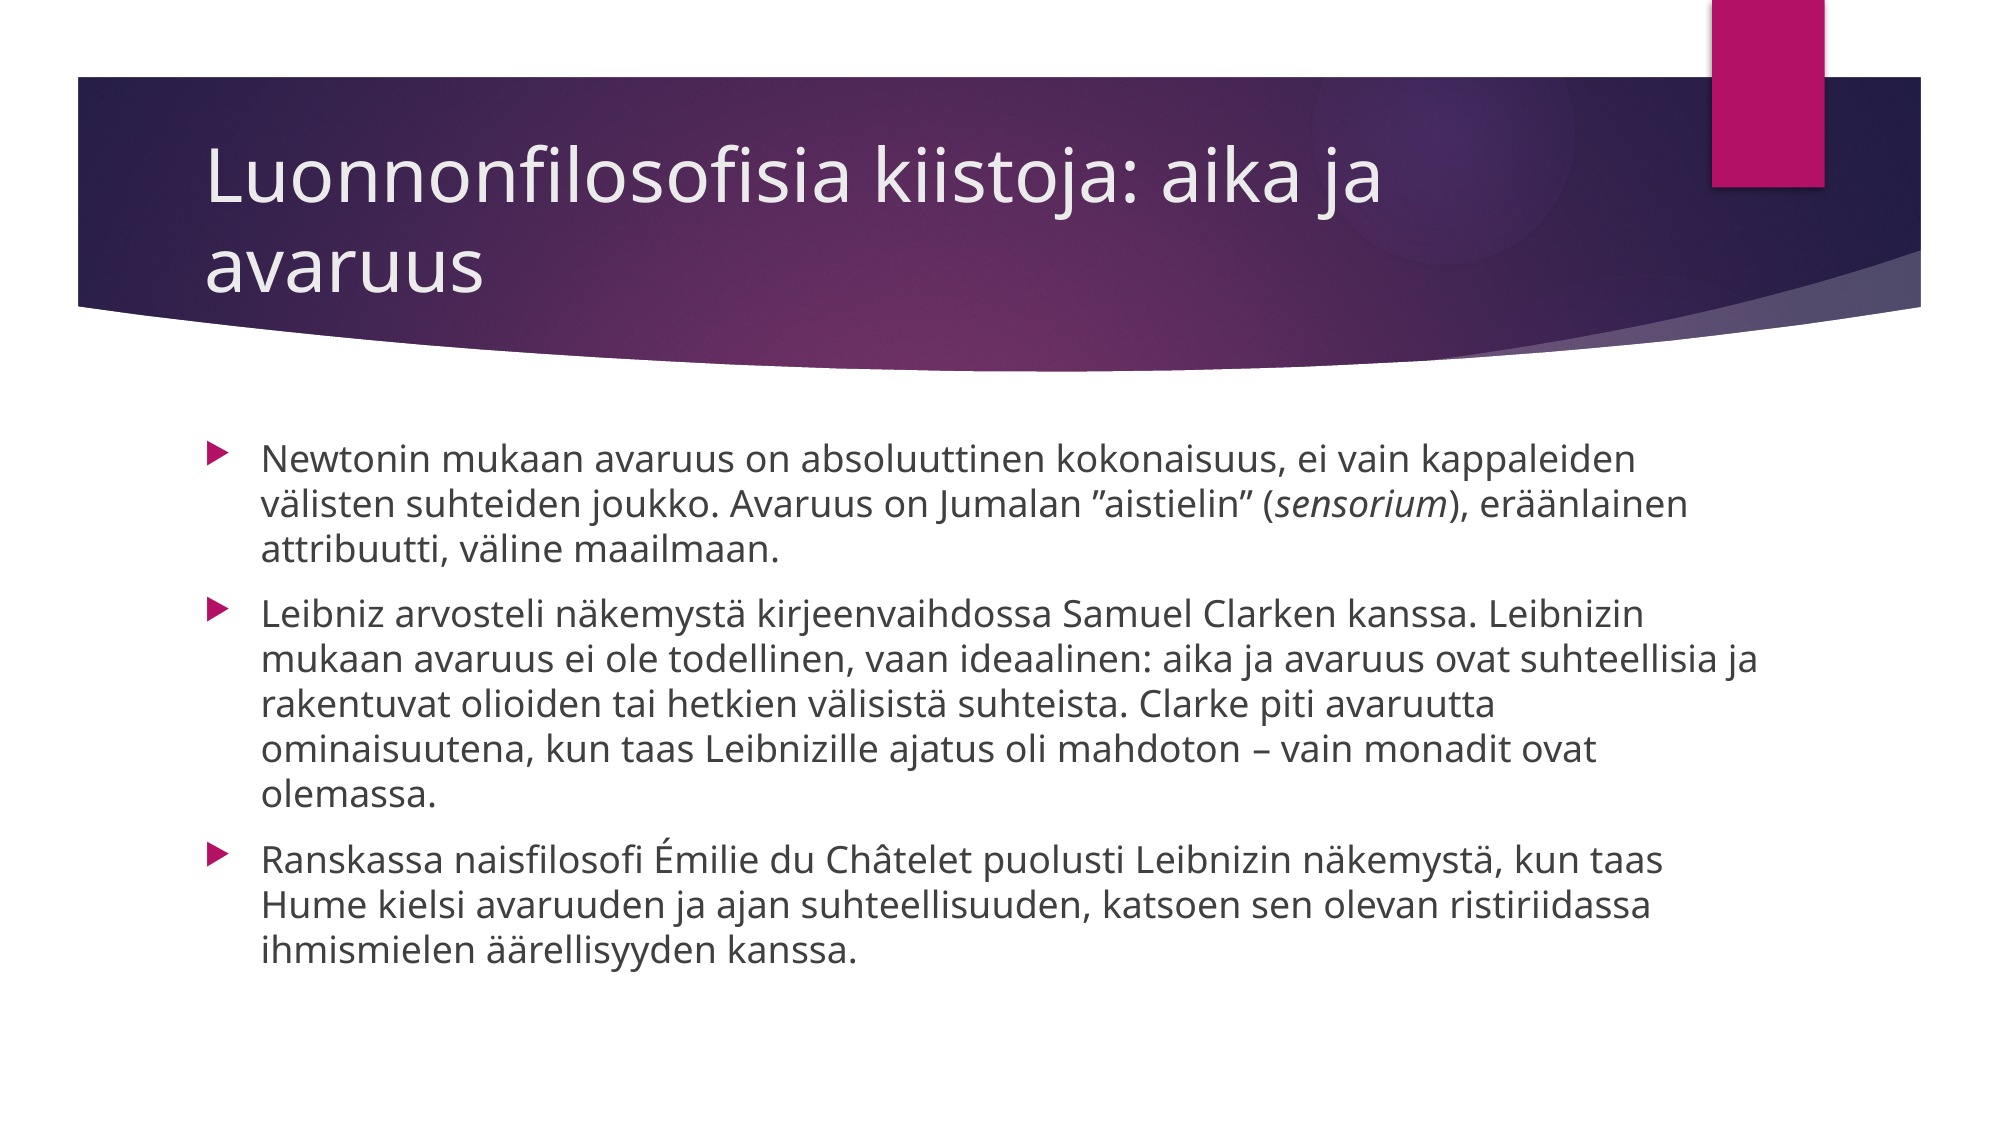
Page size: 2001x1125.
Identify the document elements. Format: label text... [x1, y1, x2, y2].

title Luonnonfilosofisia kiistoja: aika ja avaruus [189, 159, 1627, 276]
list Newtonin mukaan avaruus on absoluuttinen kokonaisuus, ei vain kappaleiden välisten suhteiden joukko. Avaruus on Jumalan ”aistielin” (sensorium), eräänlainen attribuutti, väline maailmaan. Leibniz arvosteli näkemystä kirjeenvaihdossa Samuel Clarken kanssa. Leibnizin mukaan avaruus ei ole todellinen, vaan ideaalinen: aika ja avaruus ovat suhteellisia ja rakentuvat olioiden tai hetkien välisistä suhteista. Clarke piti avaruutta ominaisuutena, kun taas Leibnizille ajatus oli mahdoton – vain monadit ovat olemassa. Ranskassa naisfilosofi Émilie du Châtelet puolusti Leibnizin näkemystä, kun taas Hume kielsi avaruuden ja ajan suhteellisuuden, katsoen sen olevan ristiriidassa ihmismielen äärellisyyden kanssa. [189, 427, 1778, 988]
